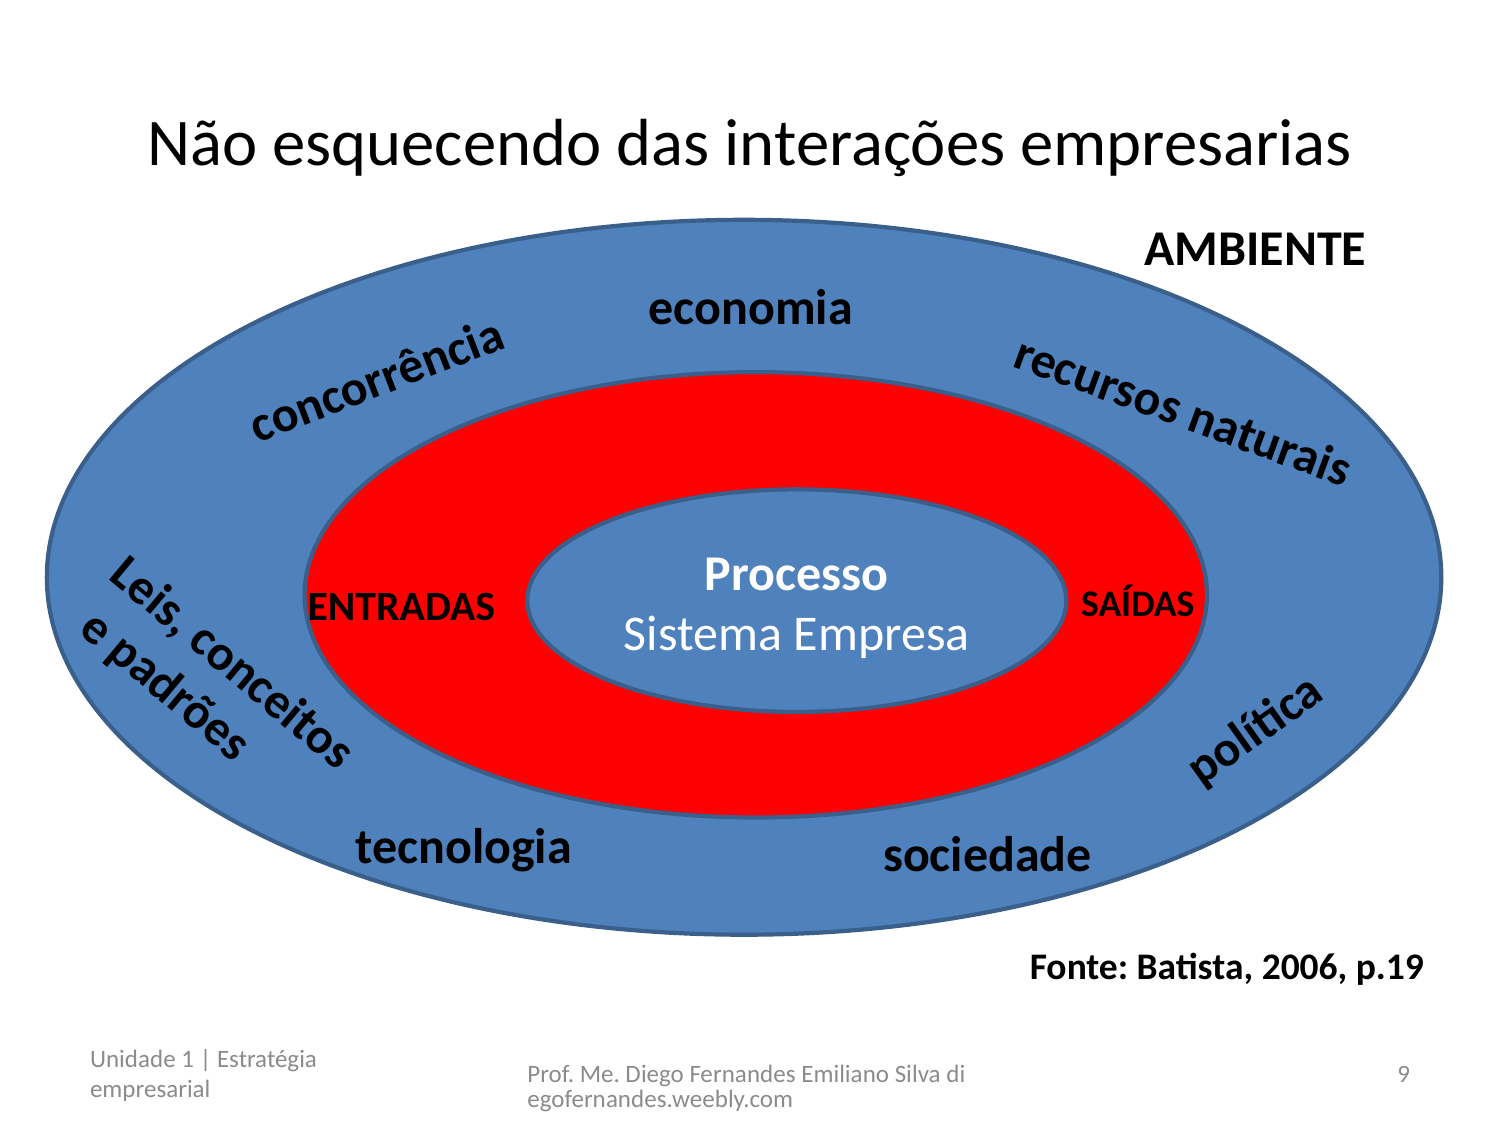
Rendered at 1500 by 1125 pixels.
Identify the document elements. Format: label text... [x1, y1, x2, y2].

text_box SAÍDAS [1066, 571, 1266, 632]
text_box Fonte: Batista, 2006, p.19 [1015, 934, 1440, 995]
text_box [44, 217, 1444, 937]
text_box recursos naturais [991, 307, 1378, 510]
footer Prof. Me. Diego Fernandes Emiliano Silva diegofernandes.weebly.com [512, 1042, 988, 1103]
text_box economia [633, 266, 868, 342]
text_box sociedade [868, 814, 1108, 889]
text_box Leis, conceitos e padrões [46, 525, 386, 841]
slide_number Unidade 1 | Estratégia empresarial [75, 1042, 425, 1103]
title Não esquecendo das interações empresarias [75, 45, 1425, 233]
slide_number 9 [1074, 1042, 1425, 1103]
text_box concorrência [223, 288, 528, 465]
text_box AMBIENTE [1129, 208, 1382, 283]
text_box [305, 370, 1207, 820]
text_box tecnologia [340, 805, 588, 881]
text_box política [1156, 642, 1349, 810]
text_box Processo Sistema Empresa [525, 487, 1066, 715]
text_box ENTRADAS [292, 571, 516, 637]
